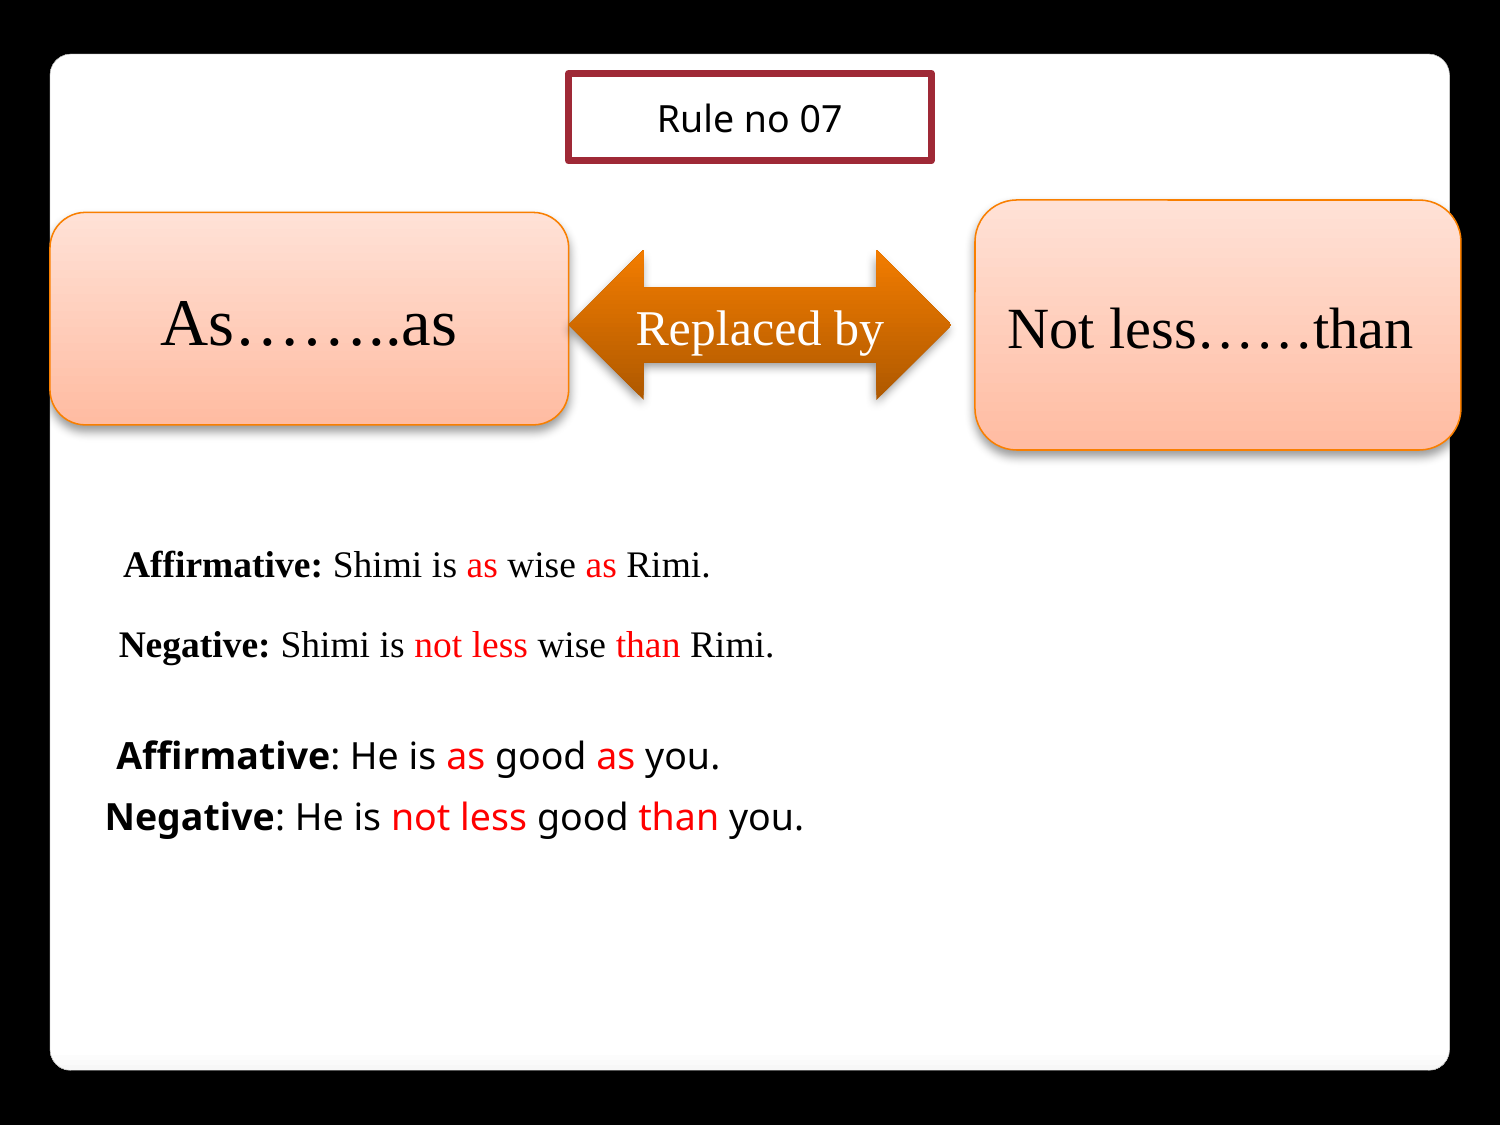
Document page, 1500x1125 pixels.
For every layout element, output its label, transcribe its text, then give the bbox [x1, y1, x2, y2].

text_box Affirmative: He is as good as you. [101, 724, 1250, 785]
text_box Not less……than [974, 199, 1462, 451]
text_box Negative: Shimi is not less wise than Rimi. [103, 612, 790, 673]
text_box Replaced by [568, 249, 952, 400]
text_box Rule no 07 [565, 70, 935, 164]
text_box Affirmative: Shimi is as wise as Rimi. [108, 532, 726, 592]
text_box As……..as [49, 211, 570, 426]
text_box Negative: He is not less good than you. [89, 785, 820, 846]
